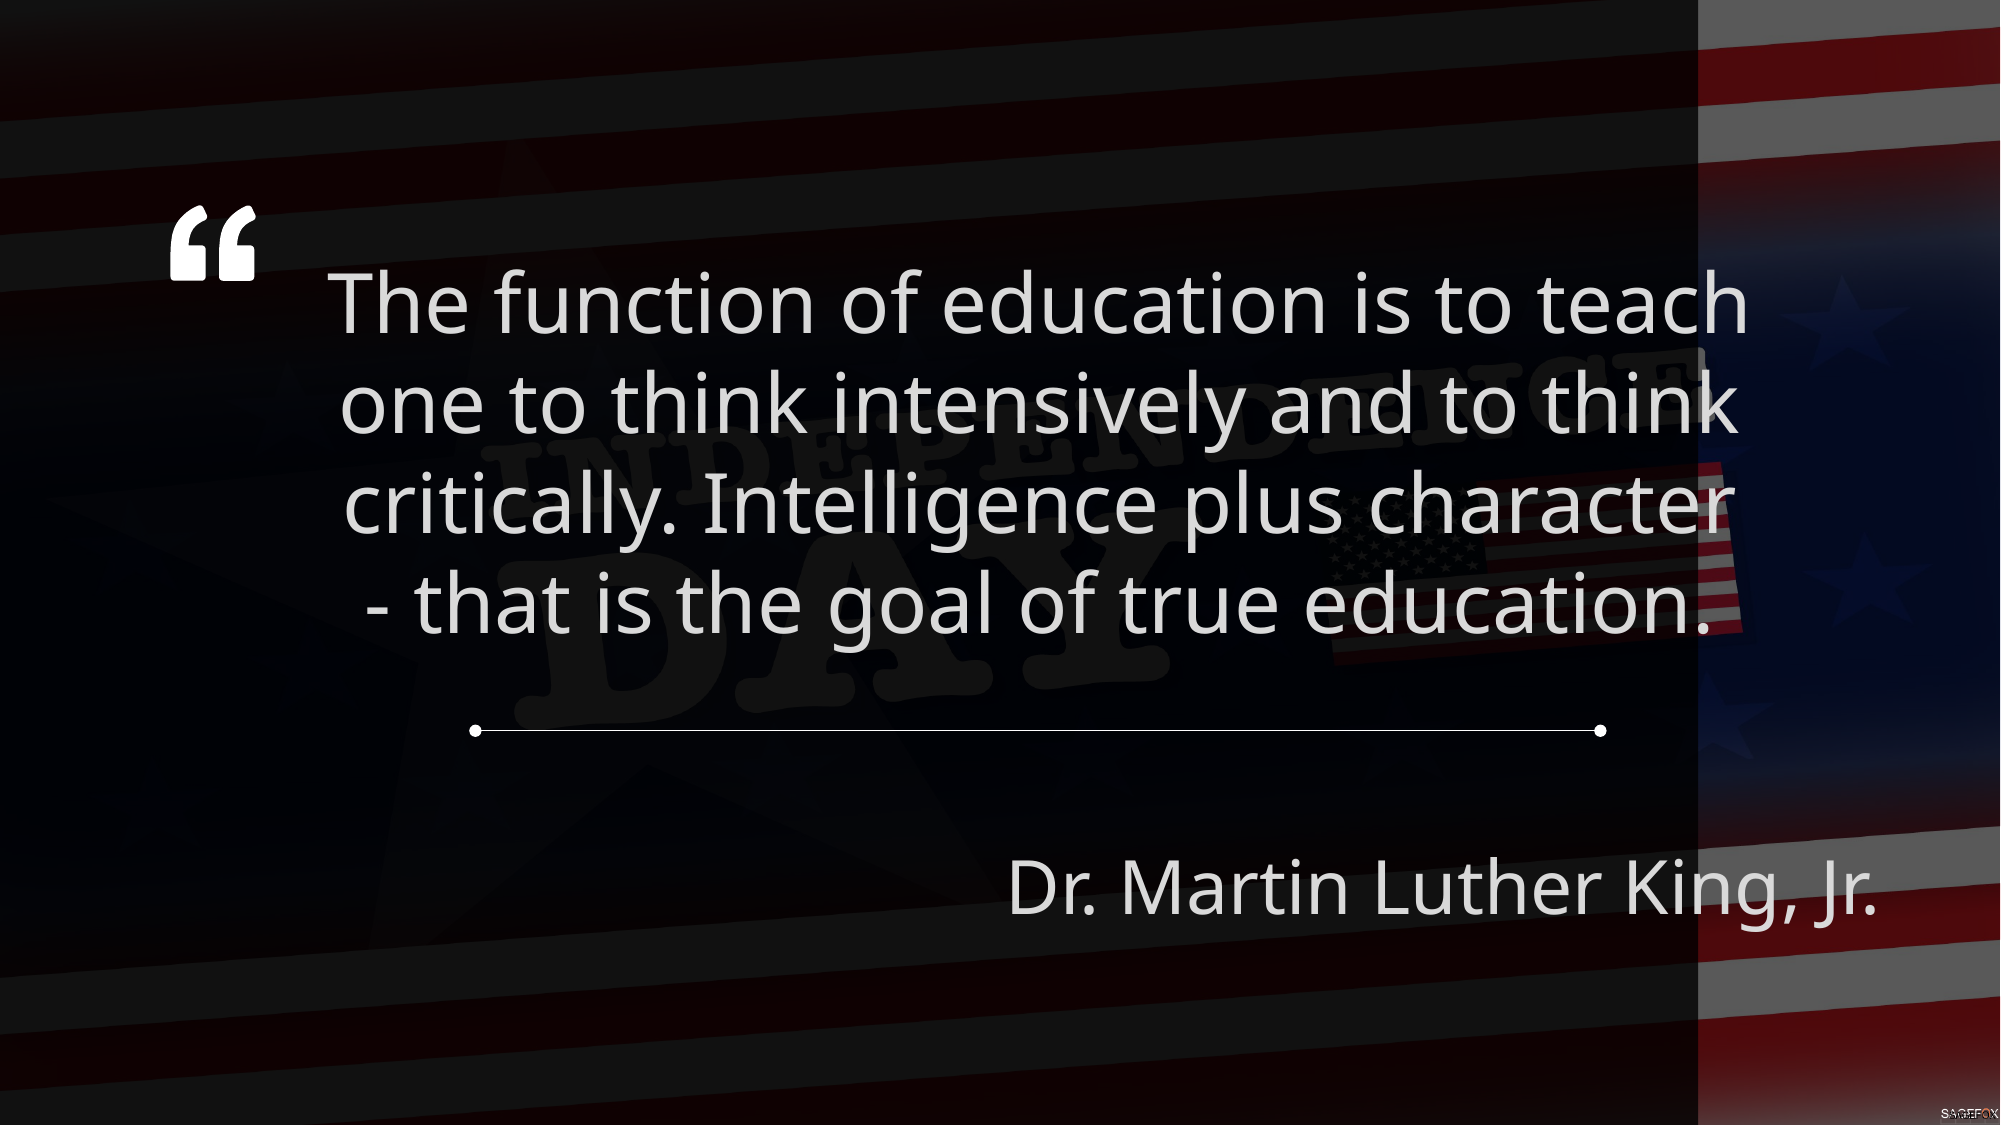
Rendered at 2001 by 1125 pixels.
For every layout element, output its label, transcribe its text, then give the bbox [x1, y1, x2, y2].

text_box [170, 205, 256, 281]
picture [1699, 0, 2001, 1125]
text_box [0, 0, 1699, 1125]
text_box Dr. Martin Luther King, Jr. [989, 831, 1897, 937]
text_box The function of education is to teach one to think intensively and to think critically. Intelligence plus character - that is the goal of true education. [303, 243, 1777, 658]
